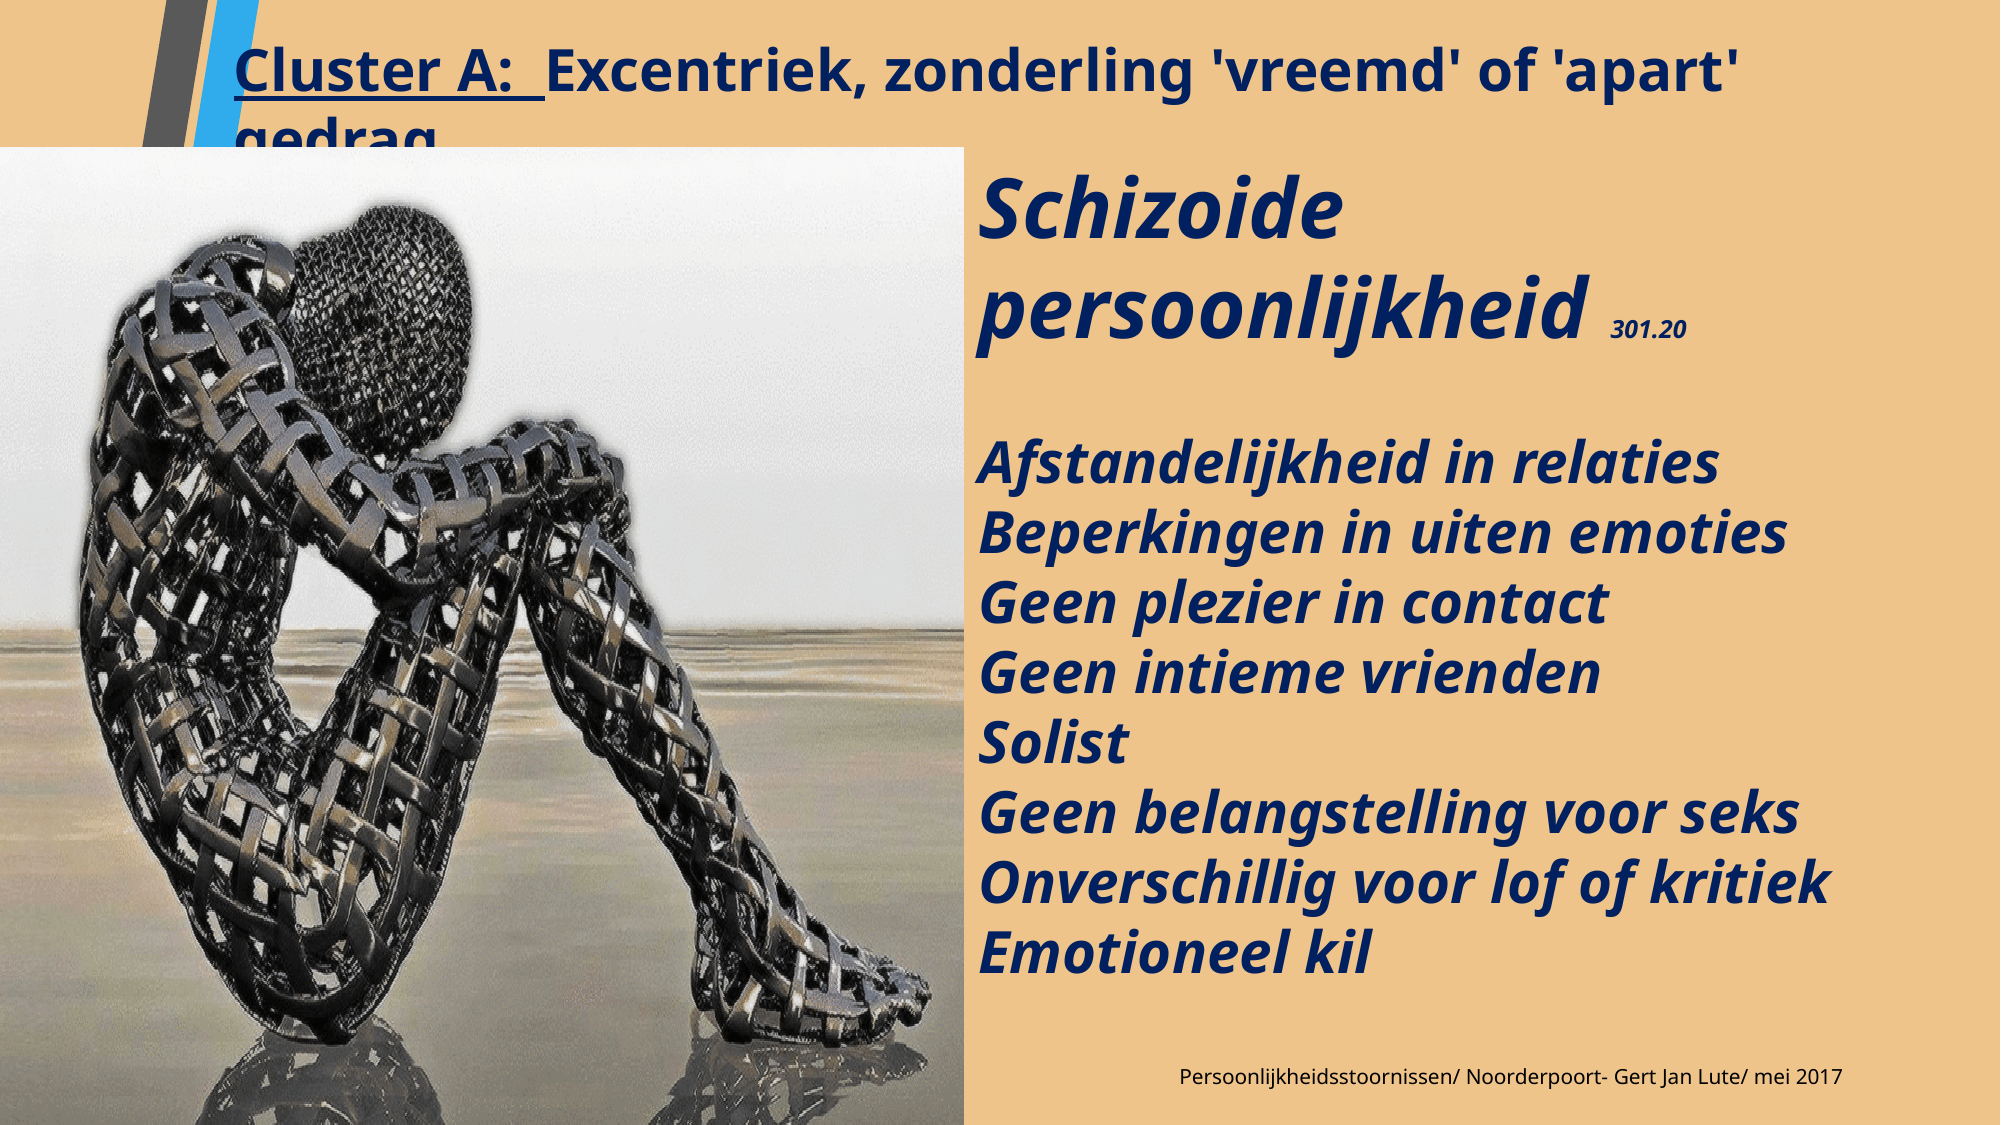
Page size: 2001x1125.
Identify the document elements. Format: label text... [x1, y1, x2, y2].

text_box Cluster A: Excentriek, zonderling 'vreemd' of 'apart' gedrag [219, 26, 1969, 147]
picture [0, 147, 964, 1125]
footer Persoonlijkheidsstoornissen/ Noorderpoort- Gert Jan Lute/ mei 2017 [1164, 1046, 2000, 1107]
text_box Schizoide persoonlijkheid 301.20 Afstandelijkheid in relaties Beperkingen in uiten emoties Geen plezier in contact Geen intieme vrienden Solist Geen belangstelling voor seks Onverschillig voor lof of kritiek Emotioneel kil [964, 147, 1970, 1102]
